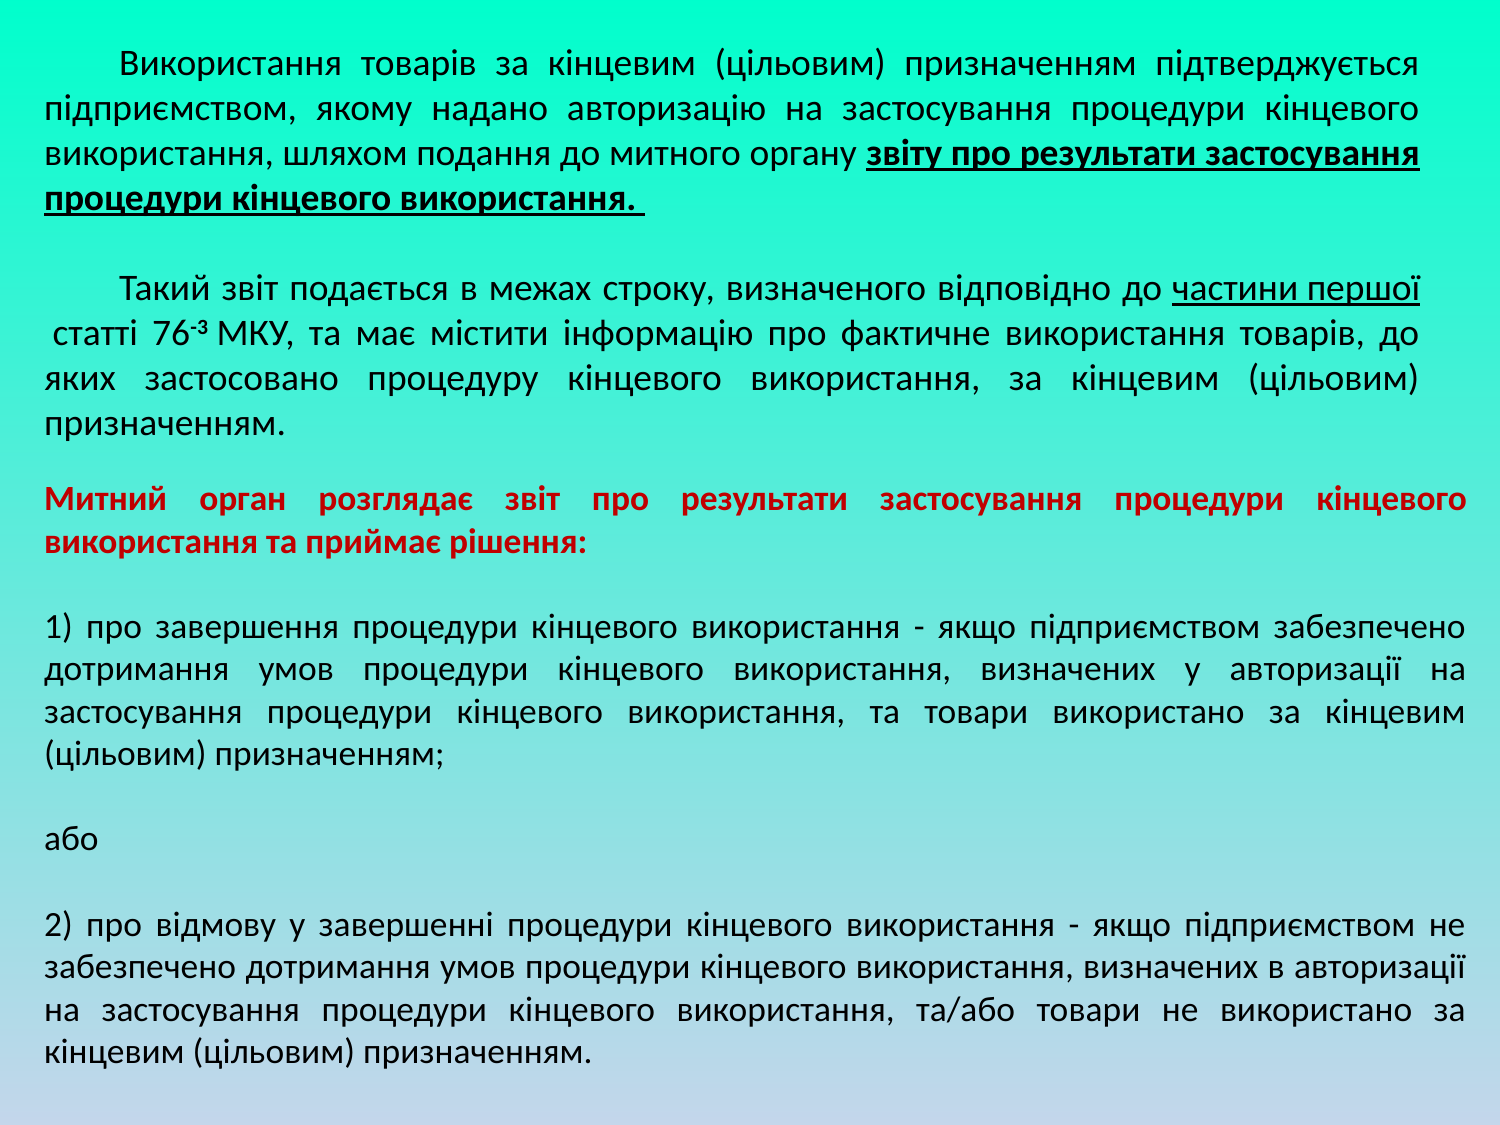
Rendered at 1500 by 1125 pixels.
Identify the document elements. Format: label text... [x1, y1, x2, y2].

text_box Митний орган розглядає звіт про результати застосування процедури кінцевого використання та приймає рішення: 1) про завершення процедури кінцевого використання - якщо підприємством забезпечено дотримання умов процедури кінцевого використання, визначених у авторизації на застосування процедури кінцевого використання, та товари використано за кінцевим (цільовим) призначенням; або 2) про відмову у завершенні процедури кінцевого використання - якщо підприємством не забезпечено дотримання умов процедури кінцевого використання, визначених в авторизації на застосування процедури кінцевого використання, та/або товари не використано за кінцевим (цільовим) призначенням. [29, 467, 1483, 1078]
text_box Використання товарів за кінцевим (цільовим) призначенням підтверджується підприємством, якому надано авторизацію на застосування процедури кінцевого використання, шляхом подання до митного органу звіту про результати застосування процедури кінцевого використання. Такий звіт подається в межах строку, визначеного відповідно до частини першої статті 76-3 МКУ, та має містити інформацію про фактичне використання товарів, до яких застосовано процедуру кінцевого використання, за кінцевим (цільовим) призначенням. [29, 30, 1436, 451]
